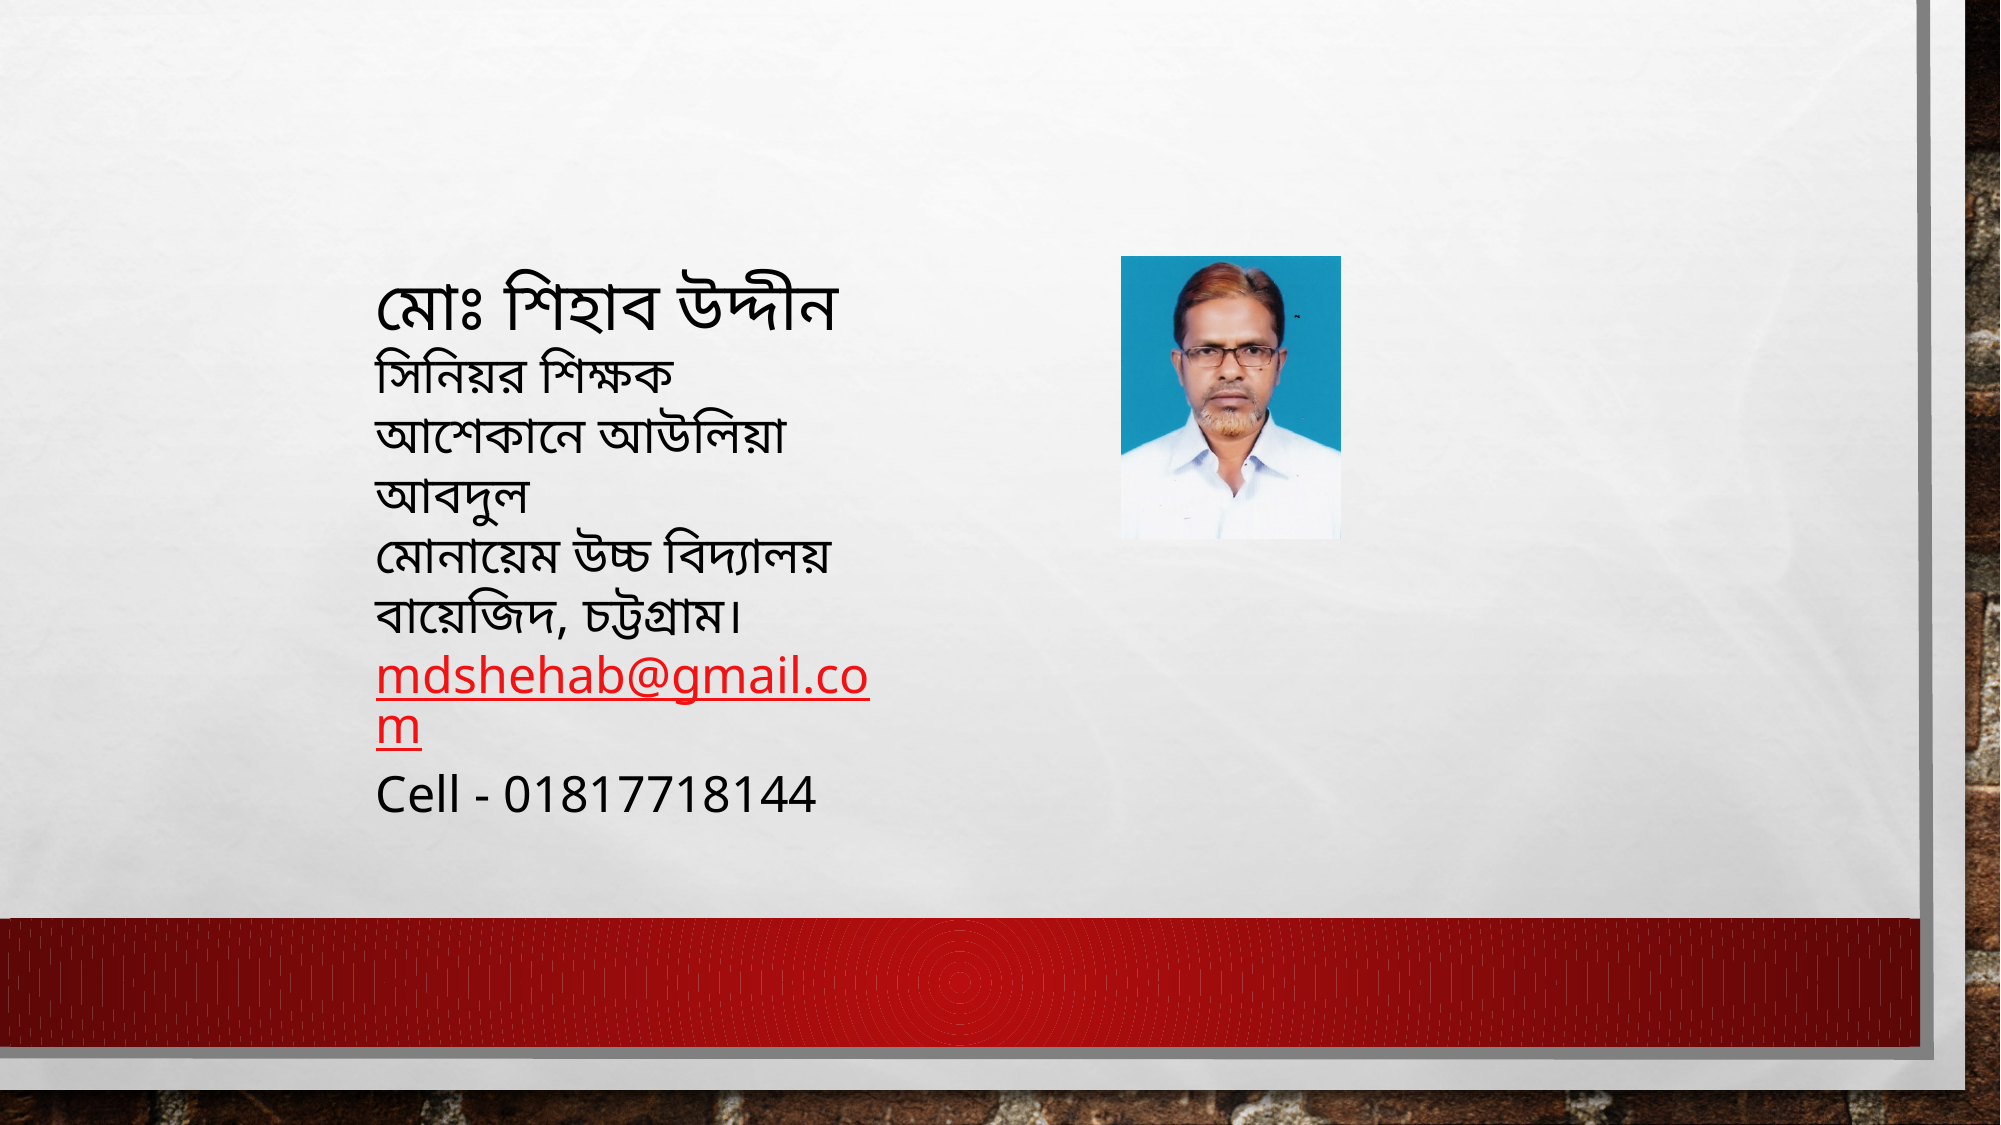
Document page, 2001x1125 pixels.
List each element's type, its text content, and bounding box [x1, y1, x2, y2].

text_box মোঃ শিহাব উদ্দীন সিনিয়র শিক্ষক আশেকানে আউলিয়া আবদুল মোনায়েম উচ্চ বিদ্যালয় বায়েজিদ, চট্টগ্রাম। mdshehab@gmail.com Cell - 01817718144 [361, 256, 912, 780]
picture [0, 0, 2000, 1125]
picture [1120, 256, 1341, 540]
